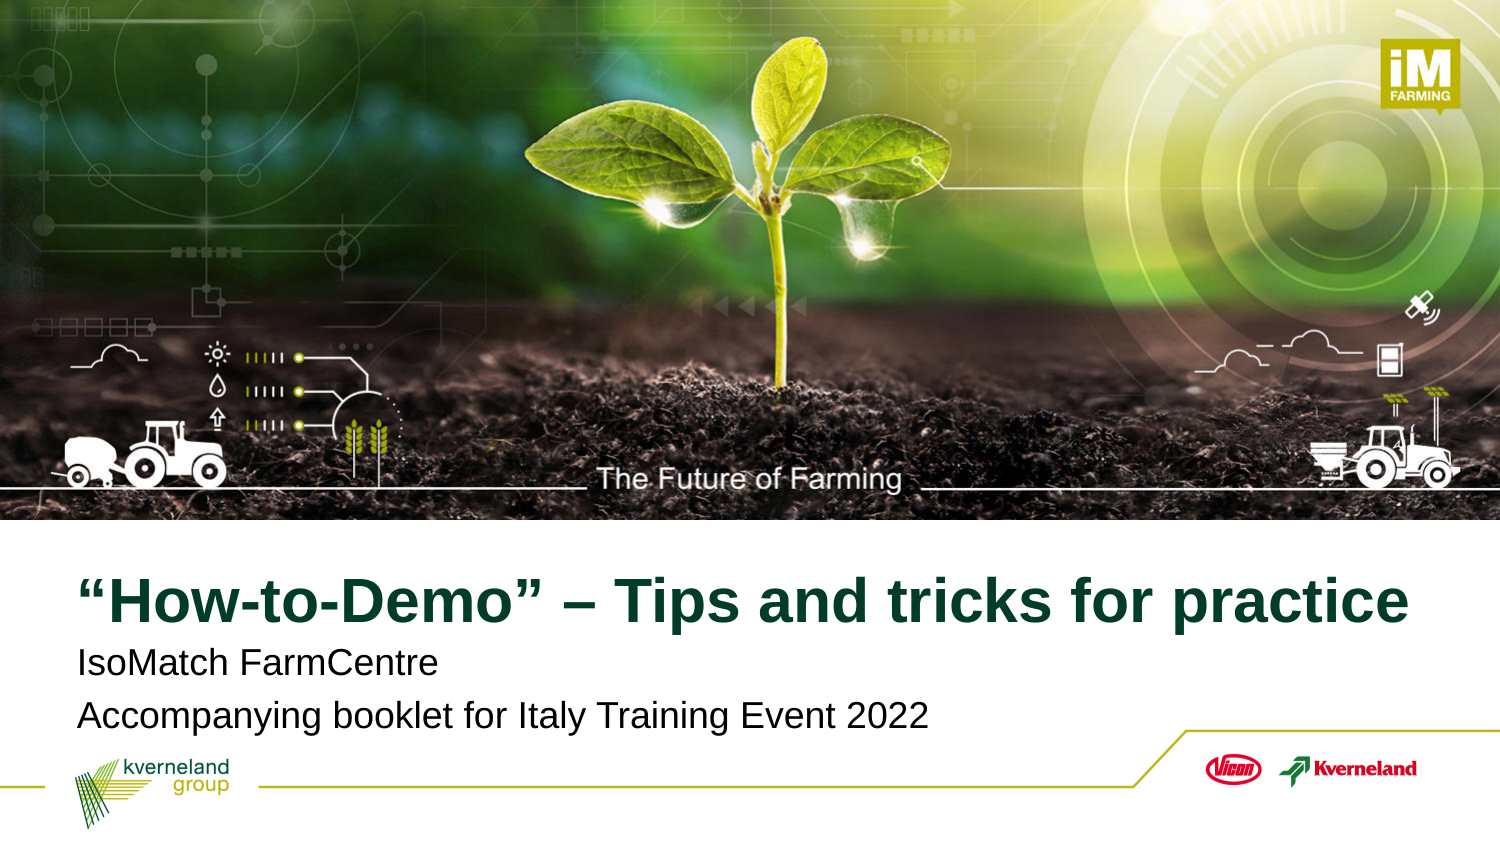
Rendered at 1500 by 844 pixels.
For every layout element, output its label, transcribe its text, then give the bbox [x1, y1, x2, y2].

subtitle IsoMatch FarmCentre [76, 642, 1424, 678]
list Accompanying booklet for Italy Training Event 2022 [76, 695, 1424, 731]
title “How-to-Demo” – Tips and tricks for practice [76, 571, 1424, 625]
picture [0, 0, 1500, 844]
